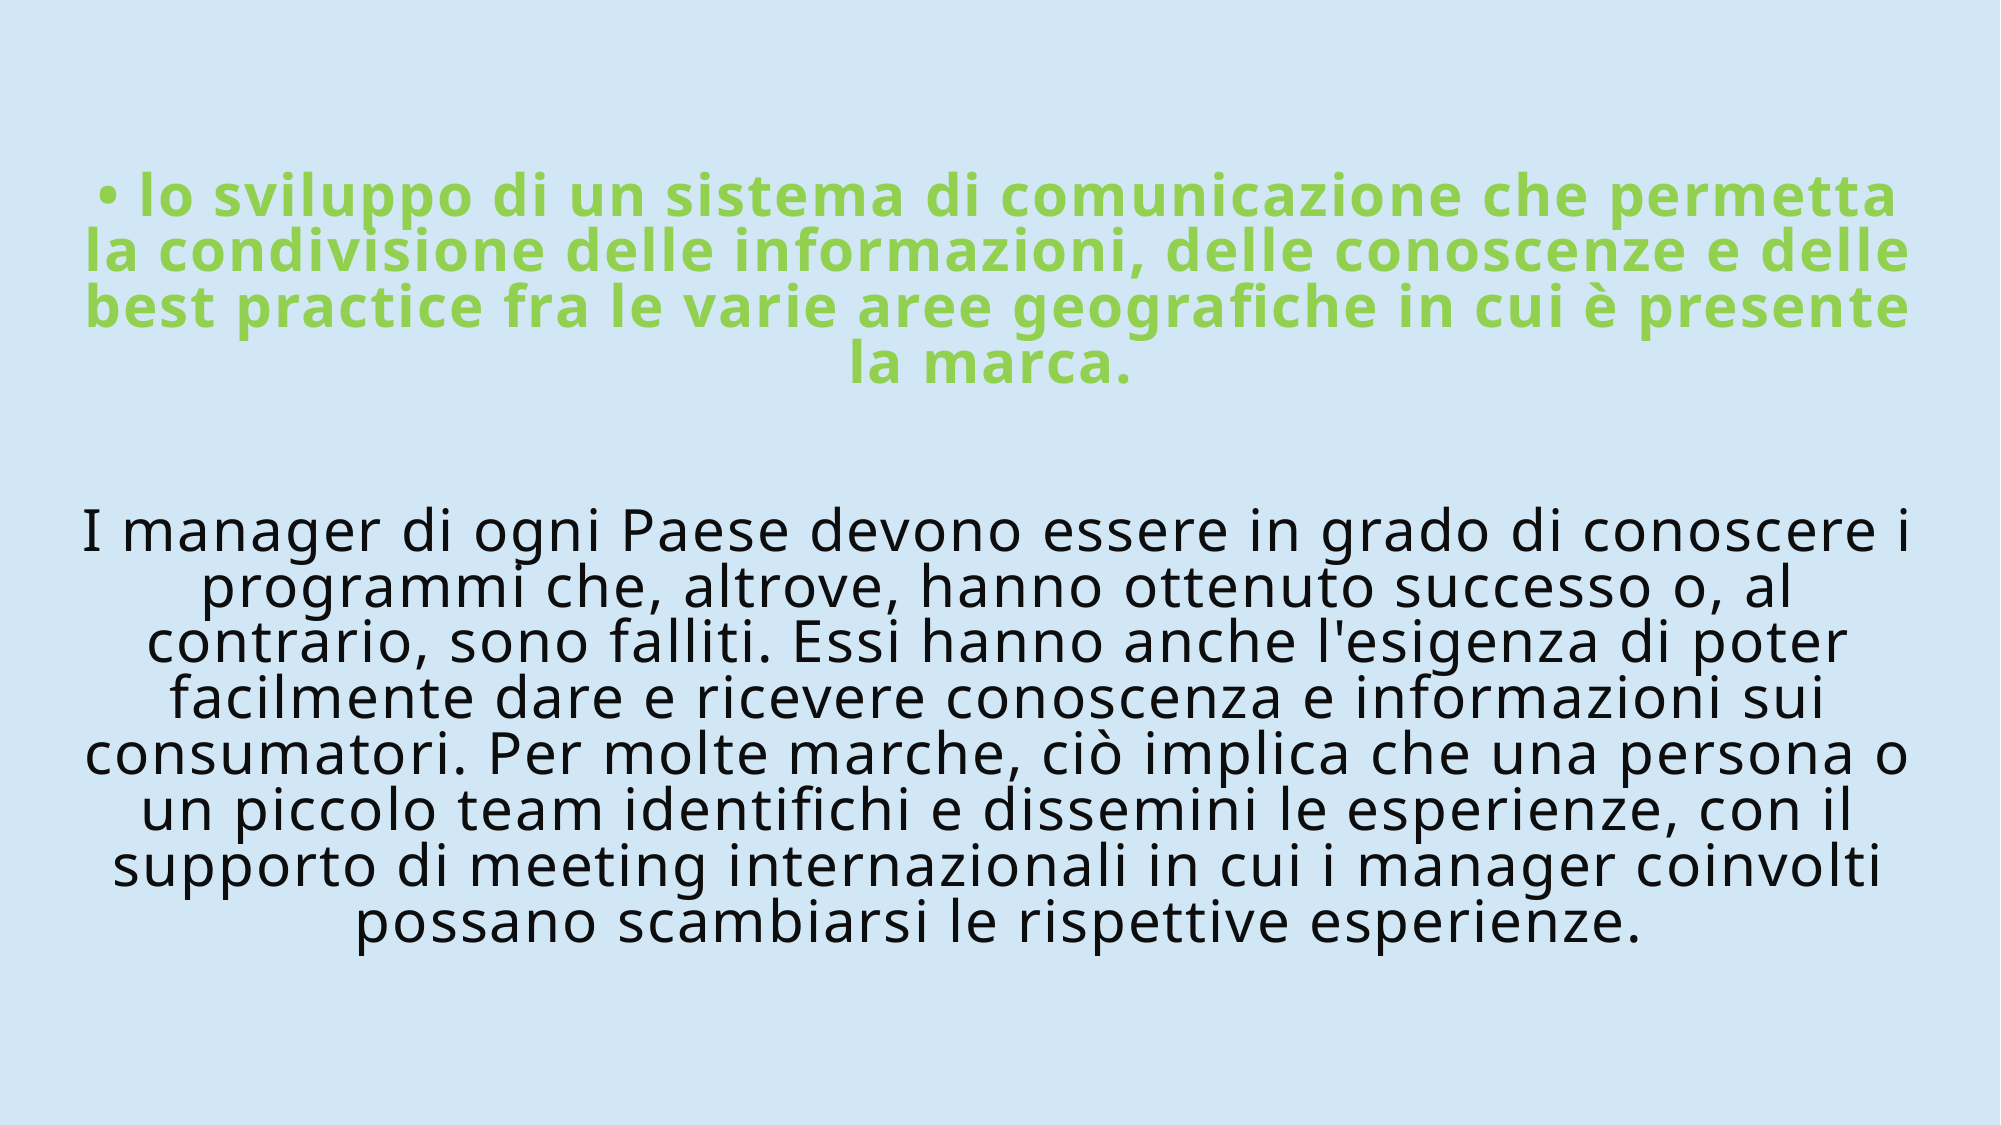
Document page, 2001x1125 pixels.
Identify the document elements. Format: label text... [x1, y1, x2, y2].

title • lo sviluppo di un sistema di comunicazione che permetta la condivisione delle informazioni, delle conoscenze e delle best practice fra le varie aree geografiche in cui è presente la marca. I manager di ogni Paese devono essere in grado di conoscere i programmi che, altrove, hanno ottenuto successo o, al contrario, sono falliti. Essi hanno anche l'esigenza di poter facilmente dare e ricevere conoscenza e informazioni sui consumatori. Per molte marche, ciò implica che una persona o un piccolo team identifichi e dissemini le esperienze, con il supporto di meeting internazionali in cui i manager coinvolti possano scambiarsi le rispettive esperienze. [63, 63, 1937, 1062]
